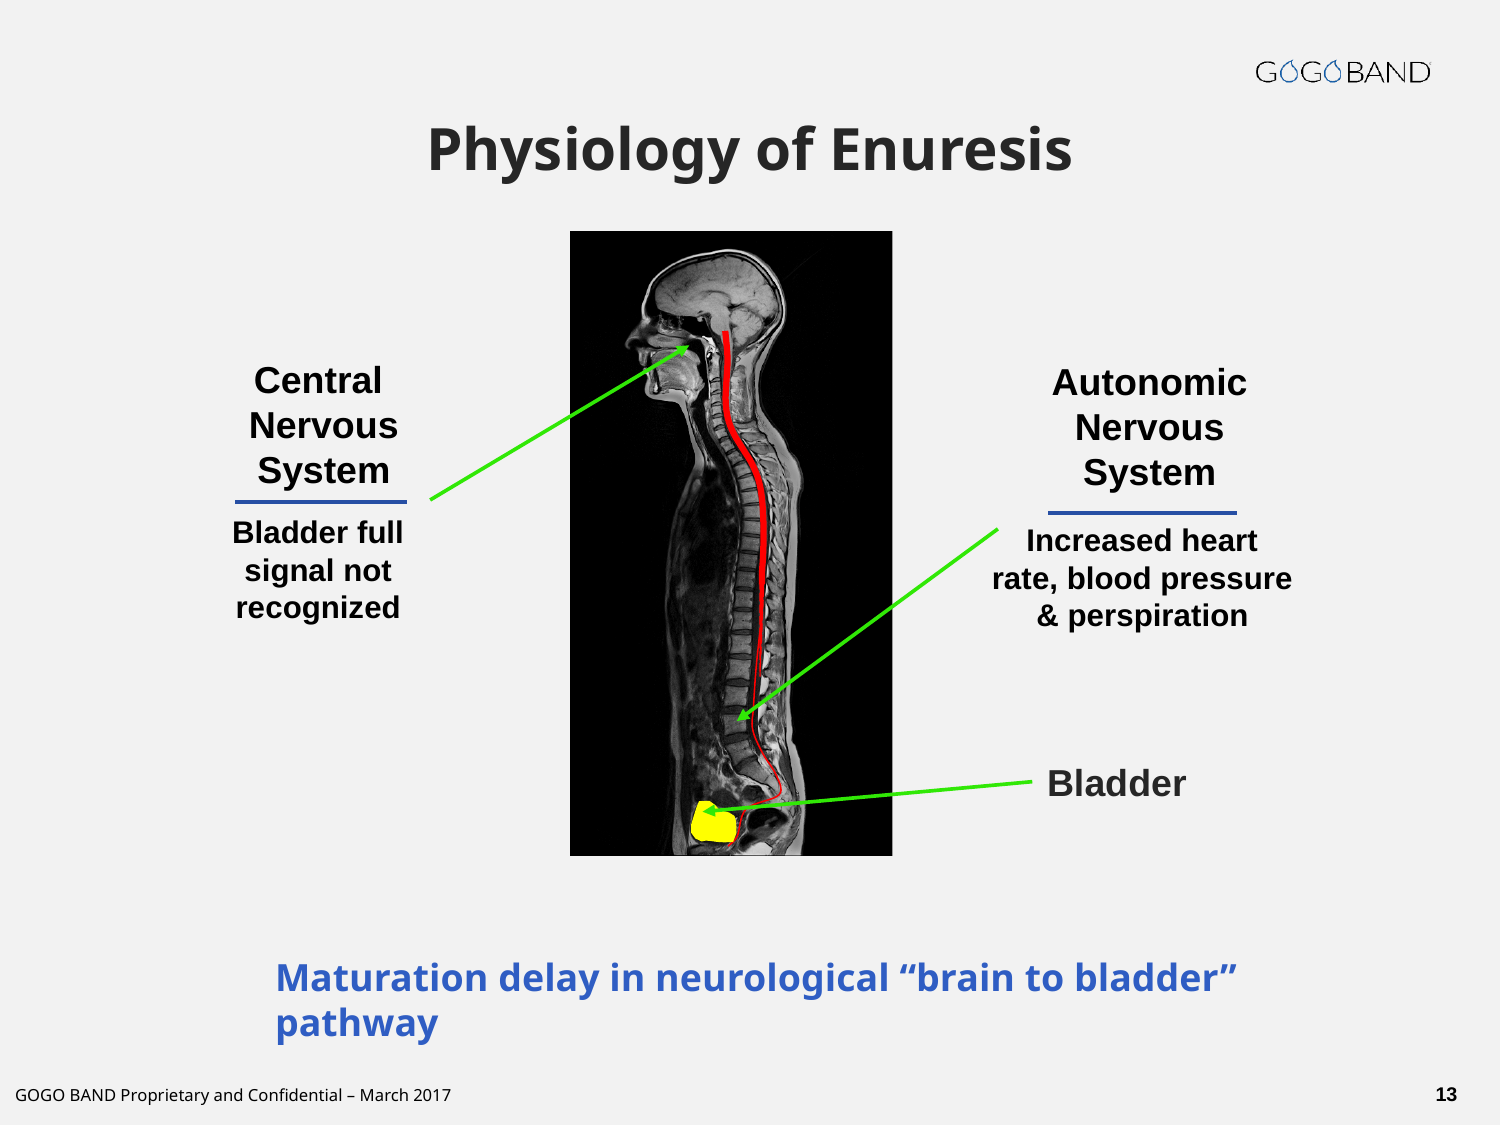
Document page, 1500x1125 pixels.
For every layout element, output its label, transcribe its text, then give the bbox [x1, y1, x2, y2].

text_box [702, 781, 1033, 812]
footer GOGO BAND Proprietary and Confidential – March 2017 [0, 1064, 822, 1125]
text_box Bladder [1032, 751, 1224, 812]
text_box Physiology of Enuresis [0, 69, 1500, 190]
slide_number 13 [1378, 1064, 1473, 1124]
text_box Maturation delay in neurological “brain to bladder” pathway [260, 946, 1293, 1052]
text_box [429, 345, 690, 501]
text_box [974, 350, 1311, 643]
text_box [736, 528, 999, 722]
picture [1254, 58, 1432, 85]
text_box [569, 231, 893, 857]
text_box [185, 348, 463, 699]
